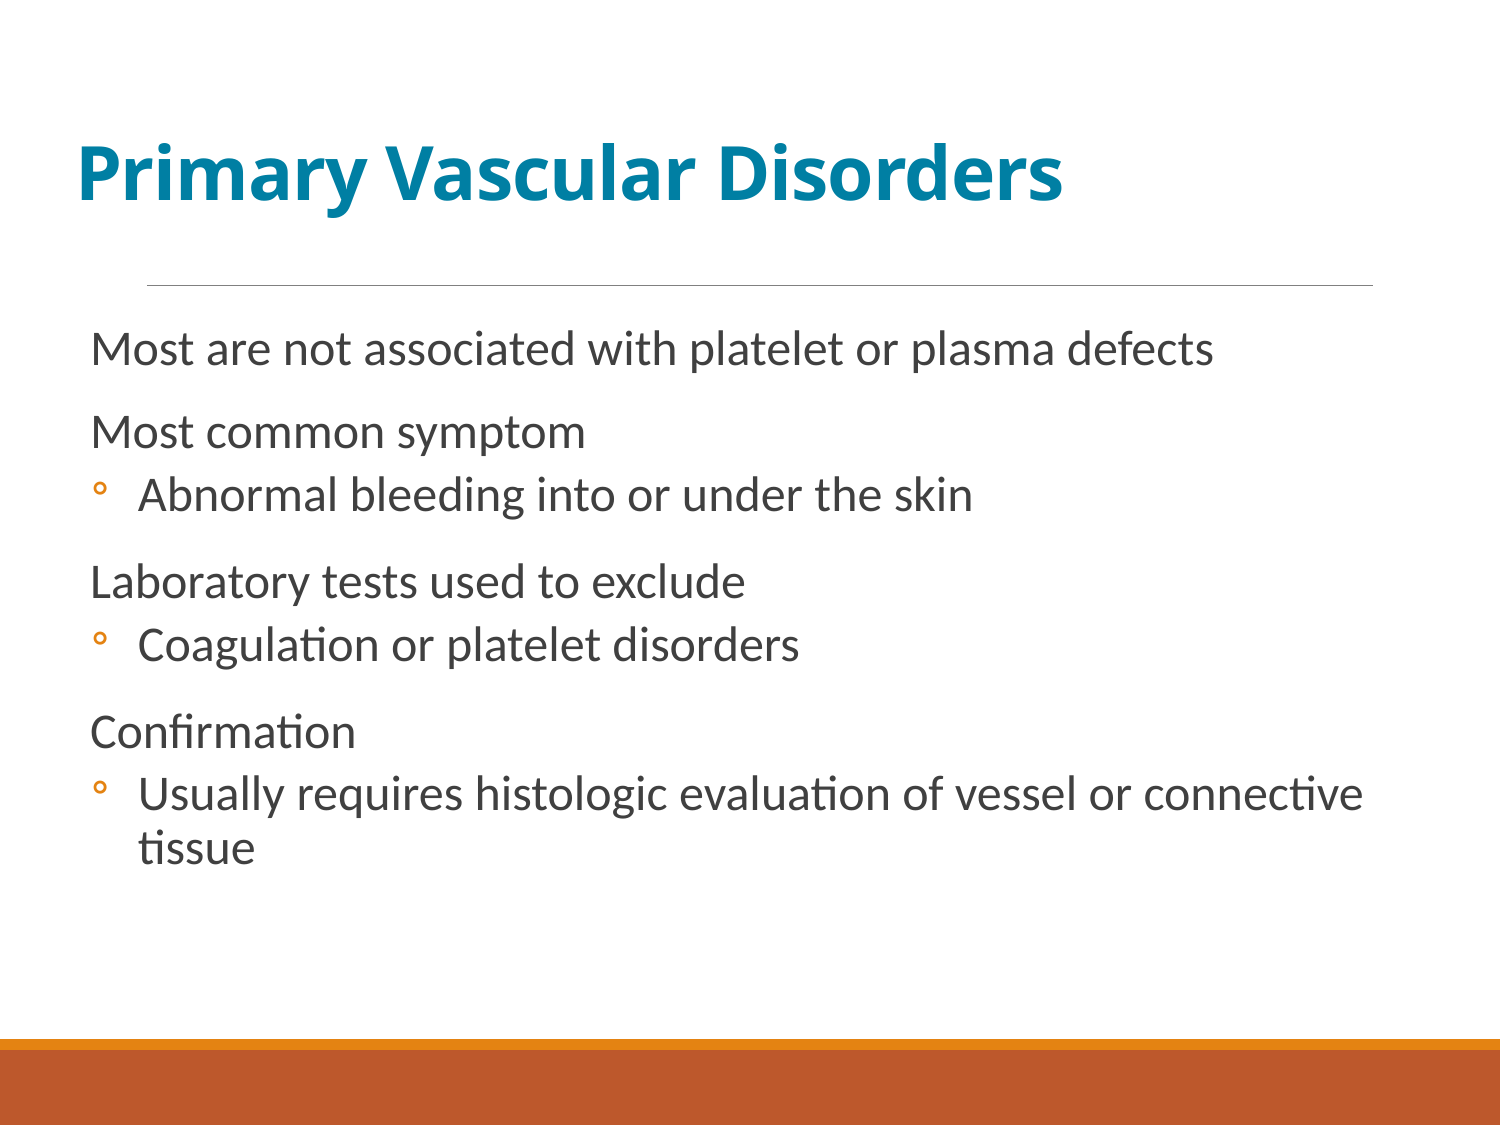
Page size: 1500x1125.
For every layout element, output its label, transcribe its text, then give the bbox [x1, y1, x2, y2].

title Primary Vascular Disorders [75, 35, 1425, 216]
list Most are not associated with platelet or plasma defects Most common symptom Abnormal bleeding into or under the skin Laboratory tests used to exclude Coagulation or platelet disorders Confirmation Usually requires histologic evaluation of vessel or connective tissue [75, 322, 1425, 1051]
